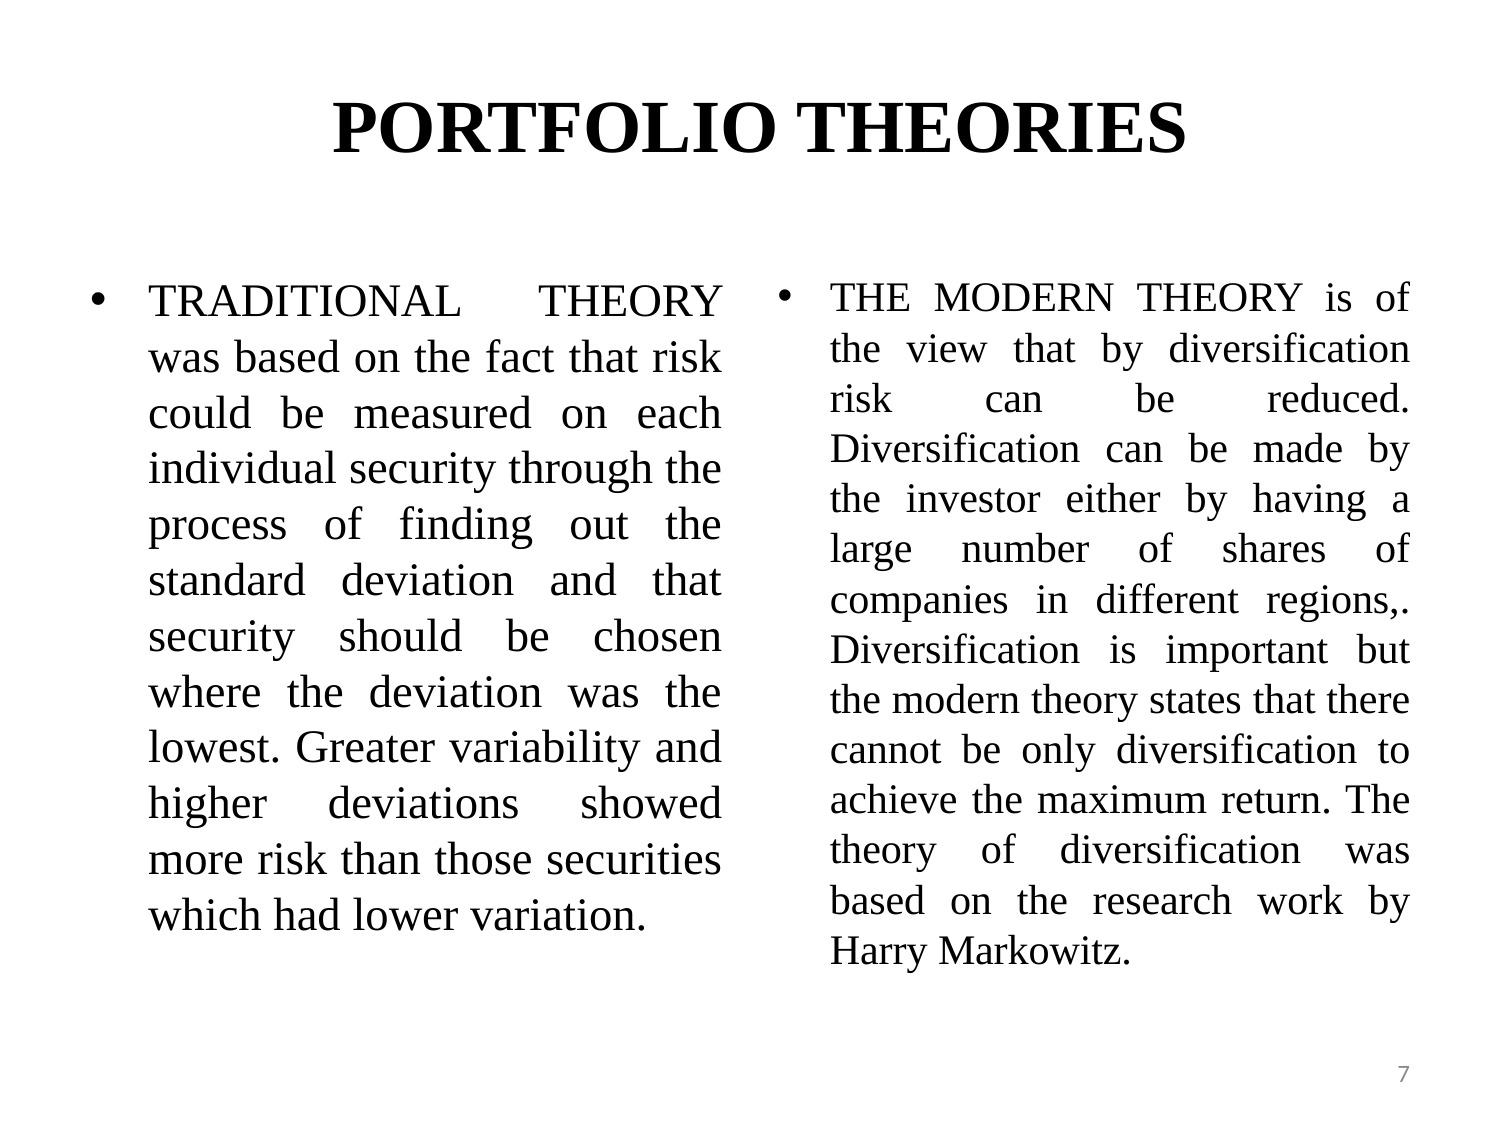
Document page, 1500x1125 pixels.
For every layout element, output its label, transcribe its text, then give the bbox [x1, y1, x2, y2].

list THE MODERN THEORY is of the view that by diversification risk can be reduced. Diversification can be made by the investor either by having a large number of shares of companies in different regions,. Diversification is important but the modern theory states that there cannot be only diversification to achieve the maximum return. The theory of diversification was based on the research work by Harry Markowitz. [762, 262, 1425, 1005]
slide_number 7 [1074, 1042, 1425, 1103]
text_box PORTFOLIO THEORIES [317, 69, 1204, 175]
list TRADITIONAL THEORY was based on the fact that risk could be measured on each individual security through the process of finding out the standard deviation and that security should be chosen where the deviation was the lowest. Greater variability and higher deviations showed more risk than those securities which had lower variation. [75, 262, 738, 1005]
